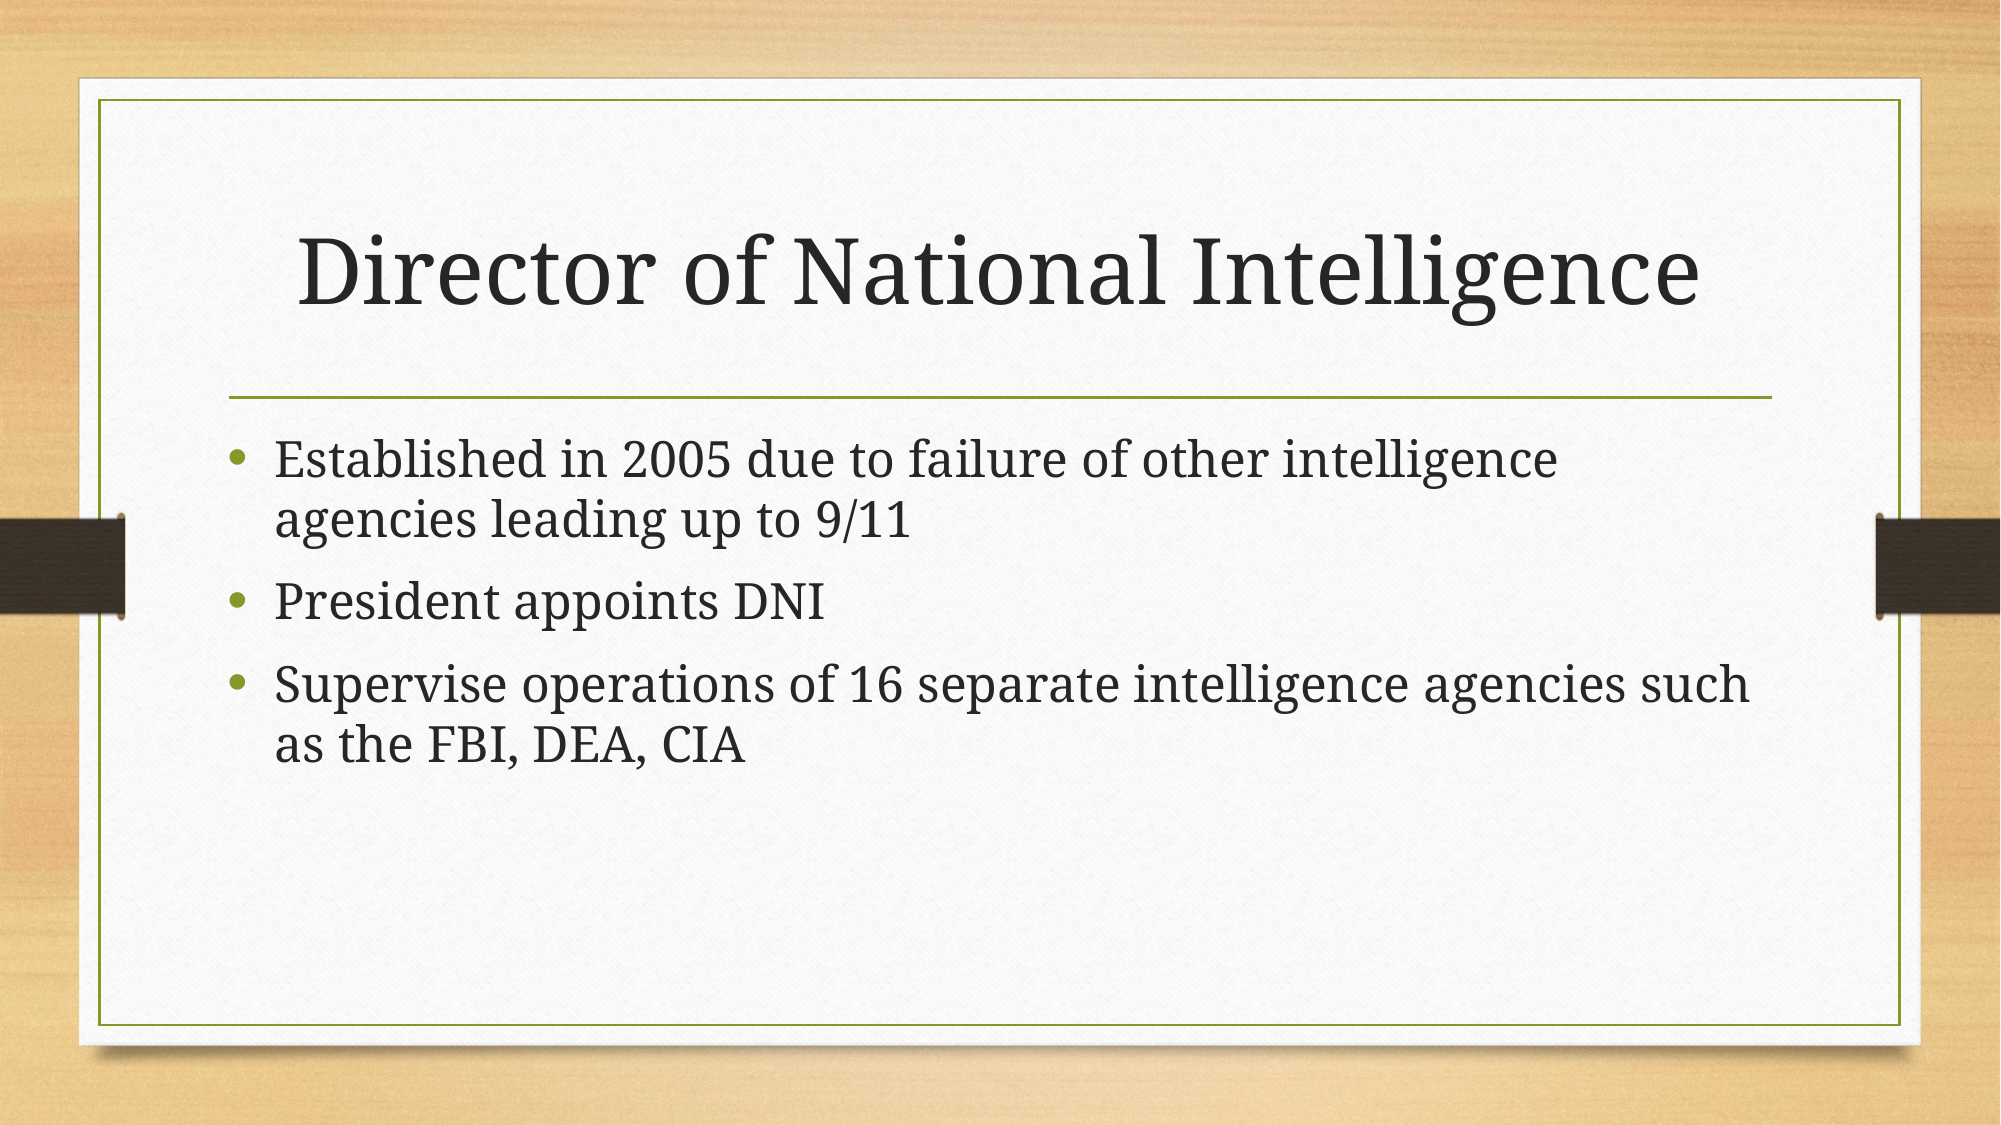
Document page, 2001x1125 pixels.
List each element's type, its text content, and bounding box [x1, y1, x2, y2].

list Established in 2005 due to failure of other intelligence agencies leading up to 9/11 President appoints DNI Supervise operations of 16 separate intelligence agencies such as the FBI, DEA, CIA [212, 419, 1788, 964]
picture [0, 0, 2001, 1125]
title Director of National Intelligence [212, 161, 1788, 375]
